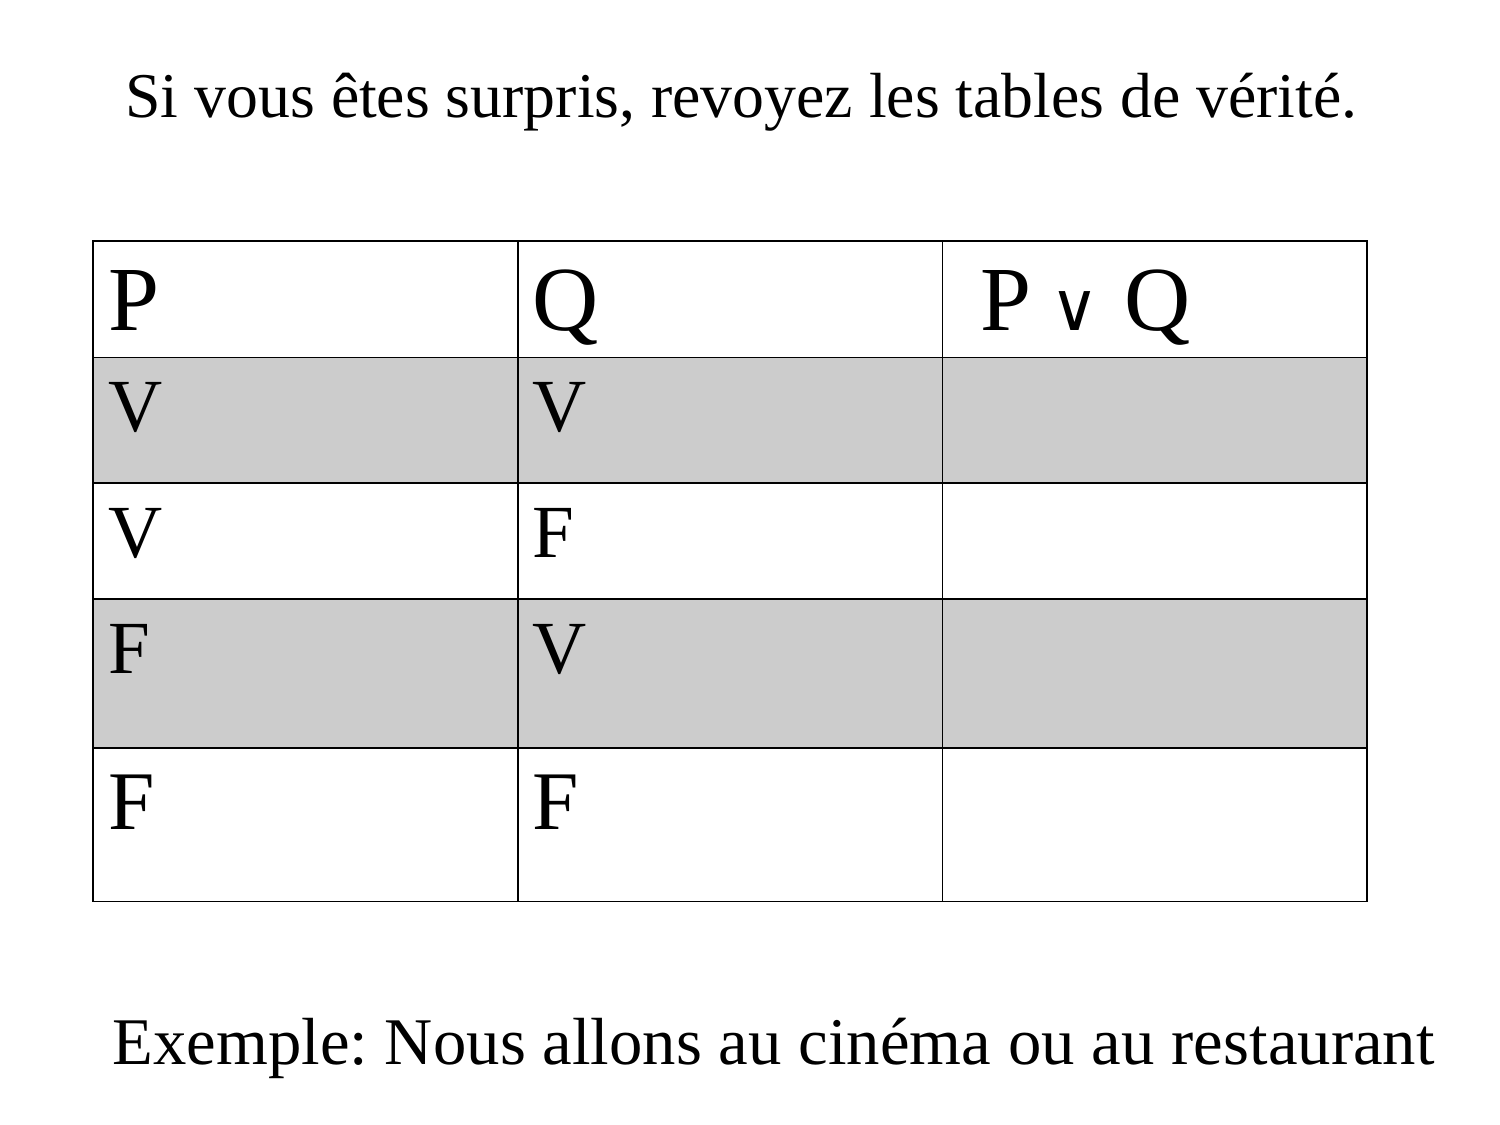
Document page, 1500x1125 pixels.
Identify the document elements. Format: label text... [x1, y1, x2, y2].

title Si vous êtes surpris, revoyez les tables de vérité. [75, 45, 1425, 233]
table_cell [943, 600, 1366, 747]
table_cell V [94, 484, 517, 598]
table_cell F [519, 749, 942, 901]
table_cell F [519, 484, 942, 598]
table_header P ∨ Q [943, 242, 1366, 357]
table_cell V [519, 600, 942, 747]
table_cell V [94, 358, 517, 482]
table_cell V [519, 358, 942, 482]
table_cell [943, 749, 1366, 901]
table_cell F [94, 749, 517, 901]
table_cell F [94, 600, 517, 747]
text_box Exemple: Nous allons au cinéma ou au restaurant [97, 990, 1453, 1086]
table_header P [94, 242, 517, 357]
table_header Q [519, 242, 942, 357]
table_cell [943, 358, 1366, 482]
table_cell [943, 484, 1366, 598]
list [75, 262, 1425, 914]
